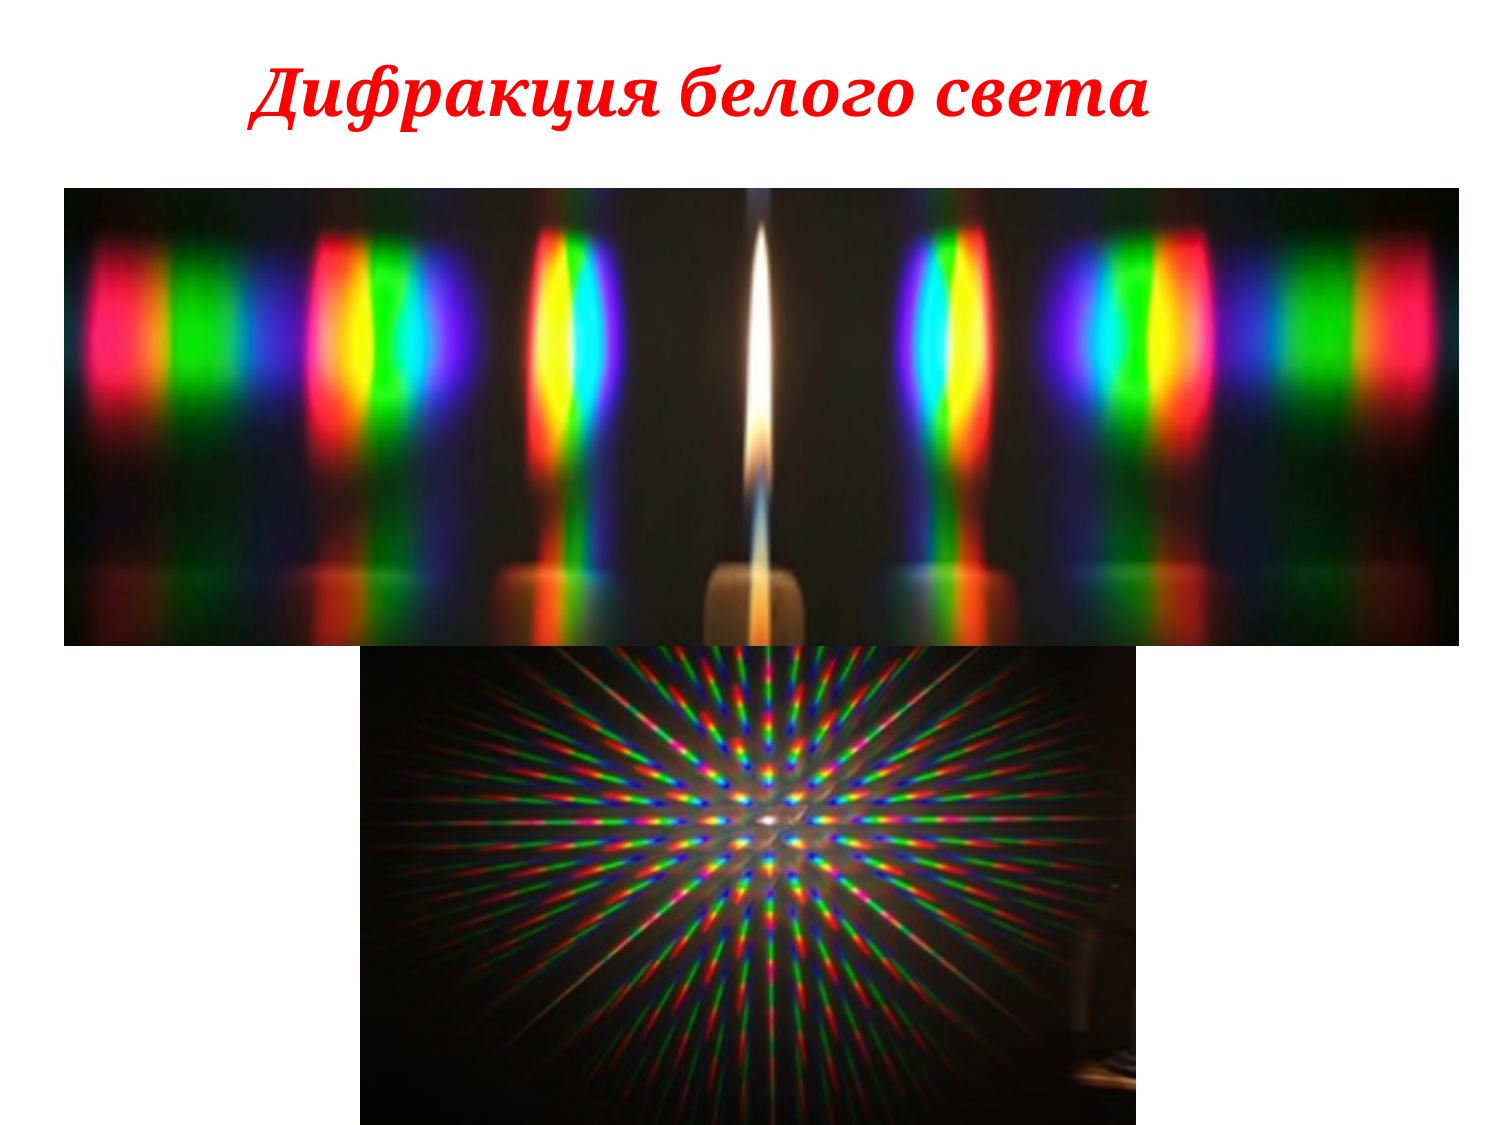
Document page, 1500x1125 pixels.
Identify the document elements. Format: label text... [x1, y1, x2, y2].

text_box Дифракция белого света [218, 42, 1188, 138]
picture [64, 188, 1459, 1125]
